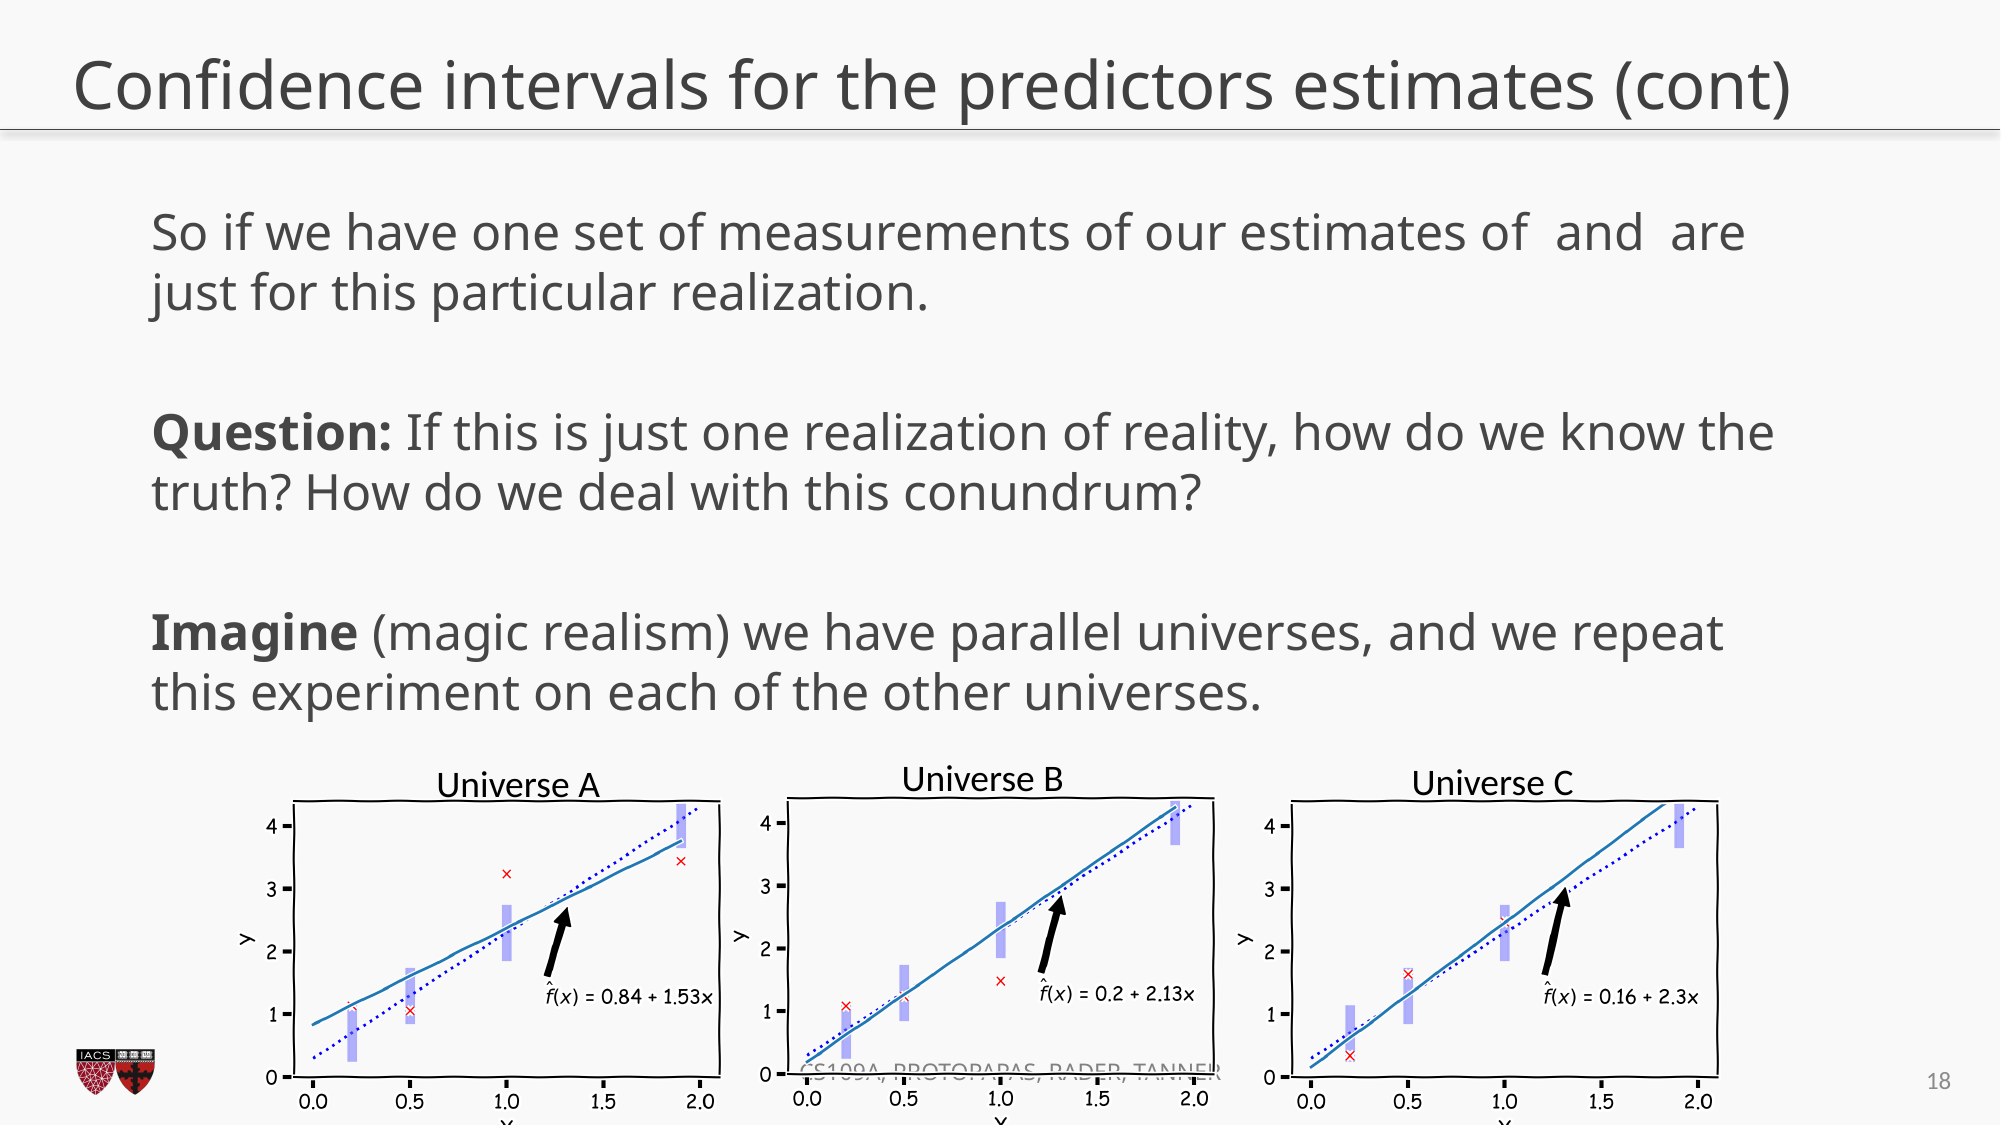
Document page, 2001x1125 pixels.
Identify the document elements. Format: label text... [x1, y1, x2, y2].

slide_number 17 [1782, 1050, 1967, 1110]
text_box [1169, 750, 1778, 1125]
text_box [665, 746, 1274, 1125]
picture [75, 1049, 155, 1095]
title Confidence intervals for the predictors estimates (cont) [57, 35, 1943, 162]
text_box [171, 752, 660, 1125]
